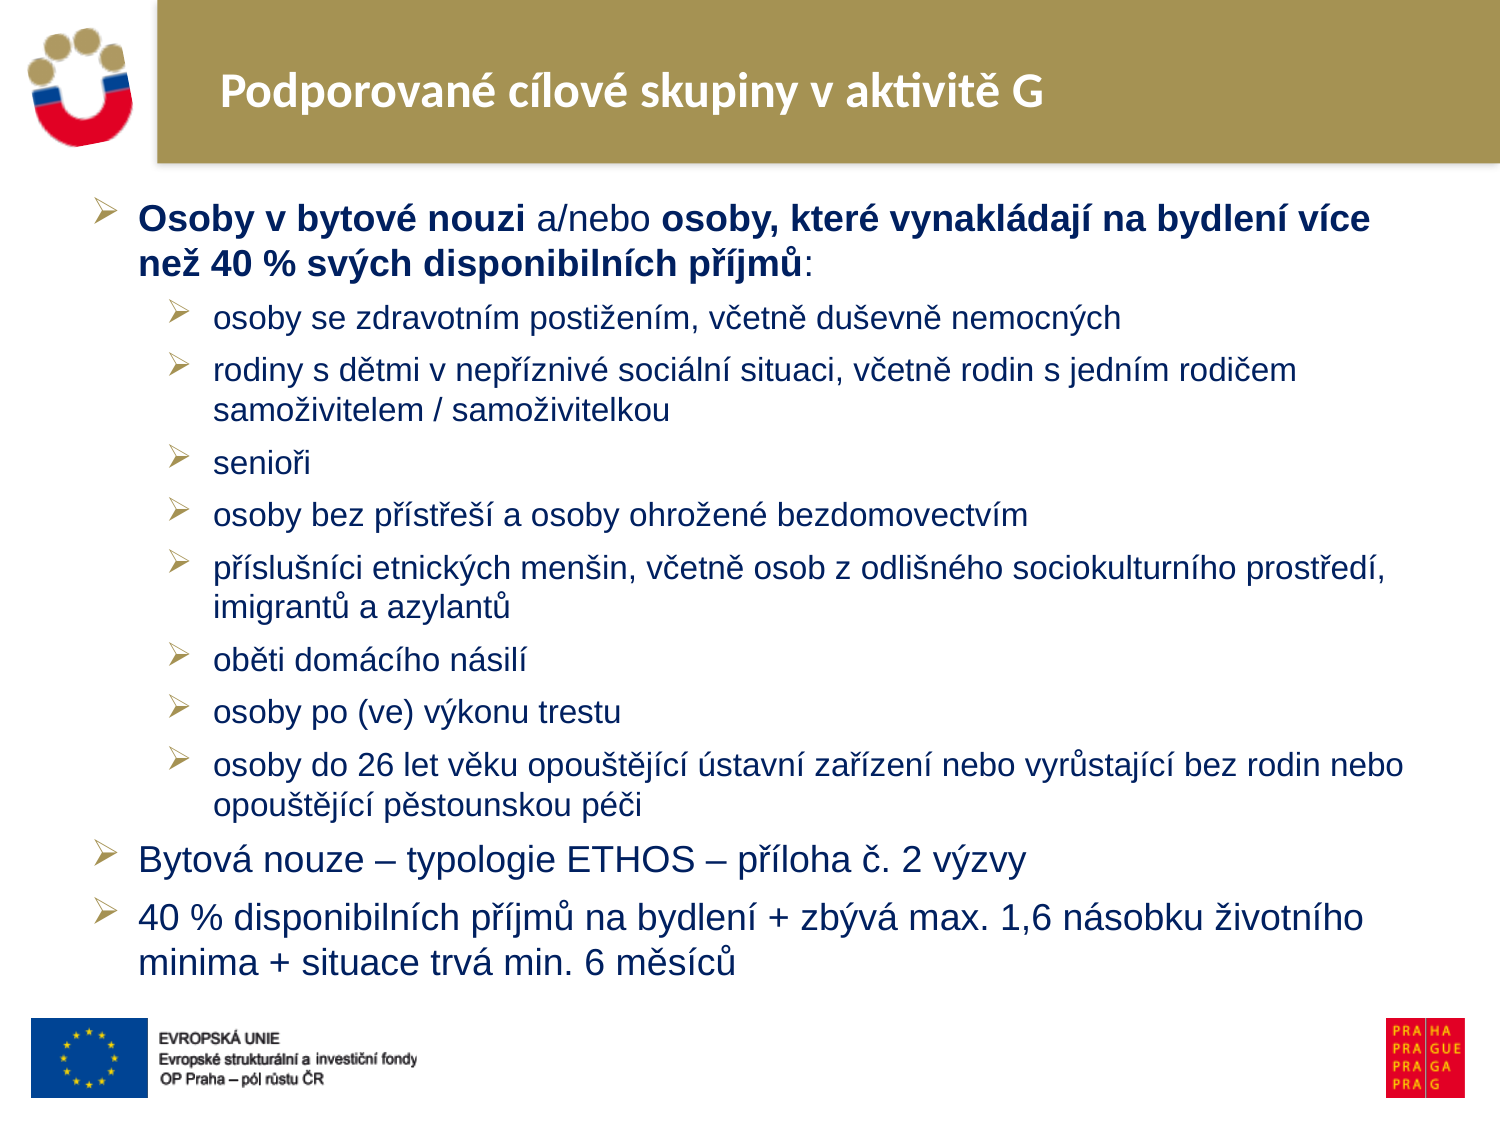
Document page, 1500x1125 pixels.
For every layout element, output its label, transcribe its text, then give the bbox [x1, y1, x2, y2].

title Podporované cílové skupiny v aktivitě G [205, 8, 1457, 174]
text_box Osoby v bytové nouzi a/nebo osoby, které vynakládají na bydlení více než 40 % svých disponibilních příjmů: osoby se zdravotním postižením, včetně duševně nemocných rodiny s dětmi v nepříznivé sociální situaci, včetně rodin s jedním rodičem samoživitelem / samoživitelkou senioři osoby bez přístřeší a osoby ohrožené bezdomovectvím příslušníci etnických menšin, včetně osob z odlišného sociokulturního prostředí, imigrantů a azylantů oběti domácího násilí osoby po (ve) výkonu trestu osoby do 26 let věku opouštějící ústavní zařízení nebo vyrůstající bez rodin nebo opouštějící pěstounskou péči Bytová nouze – typologie ETHOS – příloha č. 2 výzvy 40 % disponibilních příjmů na bydlení + zbývá max. 1,6 násobku životního minima + situace trvá min. 6 měsíců [76, 186, 1424, 991]
text_box [374, 77, 1125, 139]
